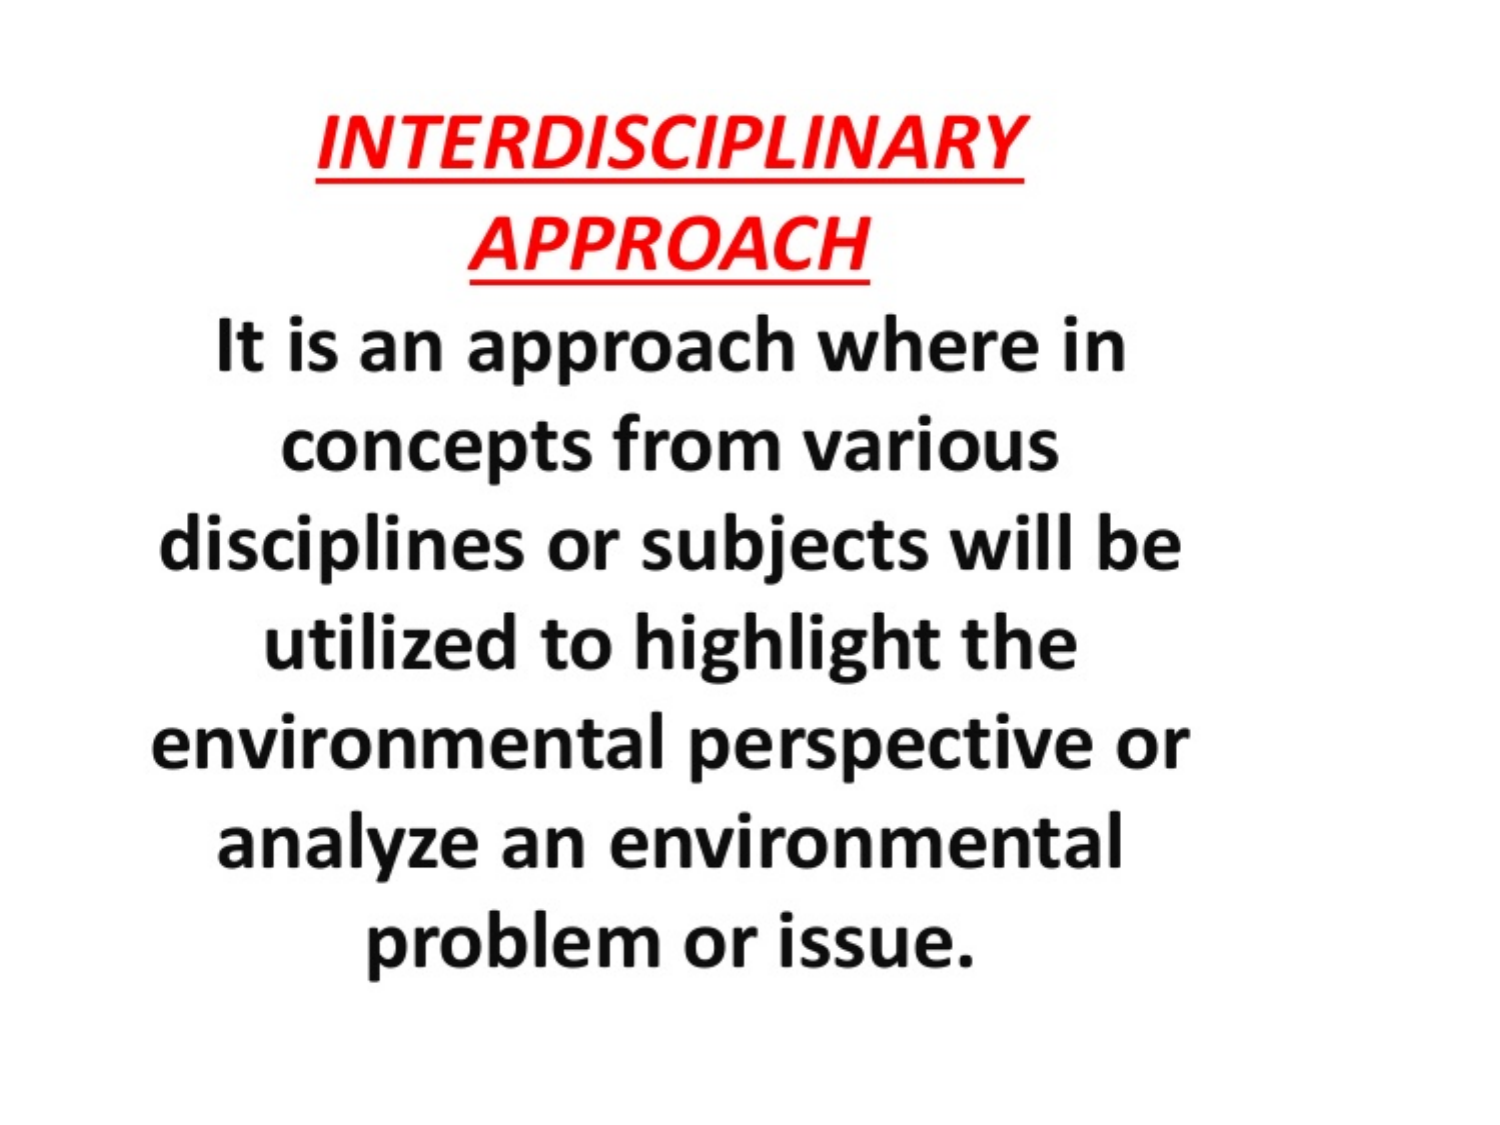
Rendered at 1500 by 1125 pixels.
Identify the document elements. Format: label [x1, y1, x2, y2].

list [64, 89, 1341, 1022]
